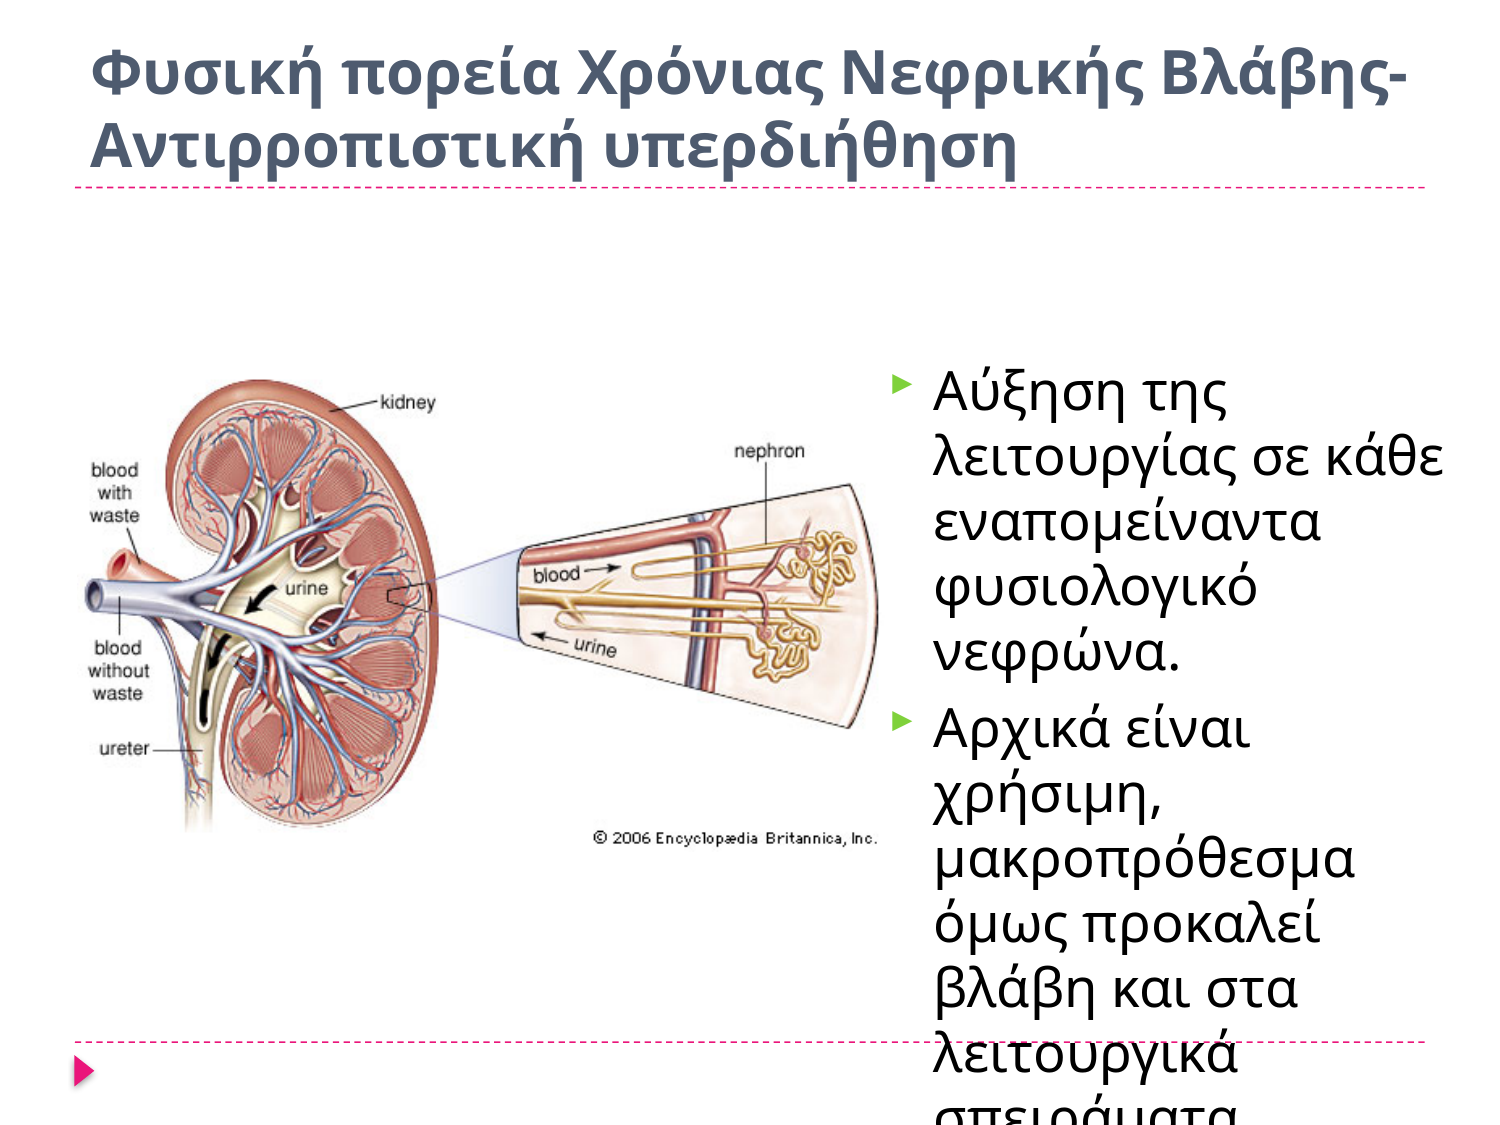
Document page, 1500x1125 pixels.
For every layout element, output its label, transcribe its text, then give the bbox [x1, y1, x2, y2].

title Φυσική πορεία Χρόνιας Νεφρικής Βλάβης-Αντιρροπιστική υπερδιήθηση [75, 24, 1425, 188]
picture [77, 366, 886, 852]
list Αύξηση της λειτουργίας σε κάθε εναπομείναντα φυσιολογικό νεφρώνα. Αρχικά είναι χρήσιμη, μακροπρόθεσμα όμως προκαλεί βλάβη και στα λειτουργικά σπειράματα. [874, 348, 1488, 907]
